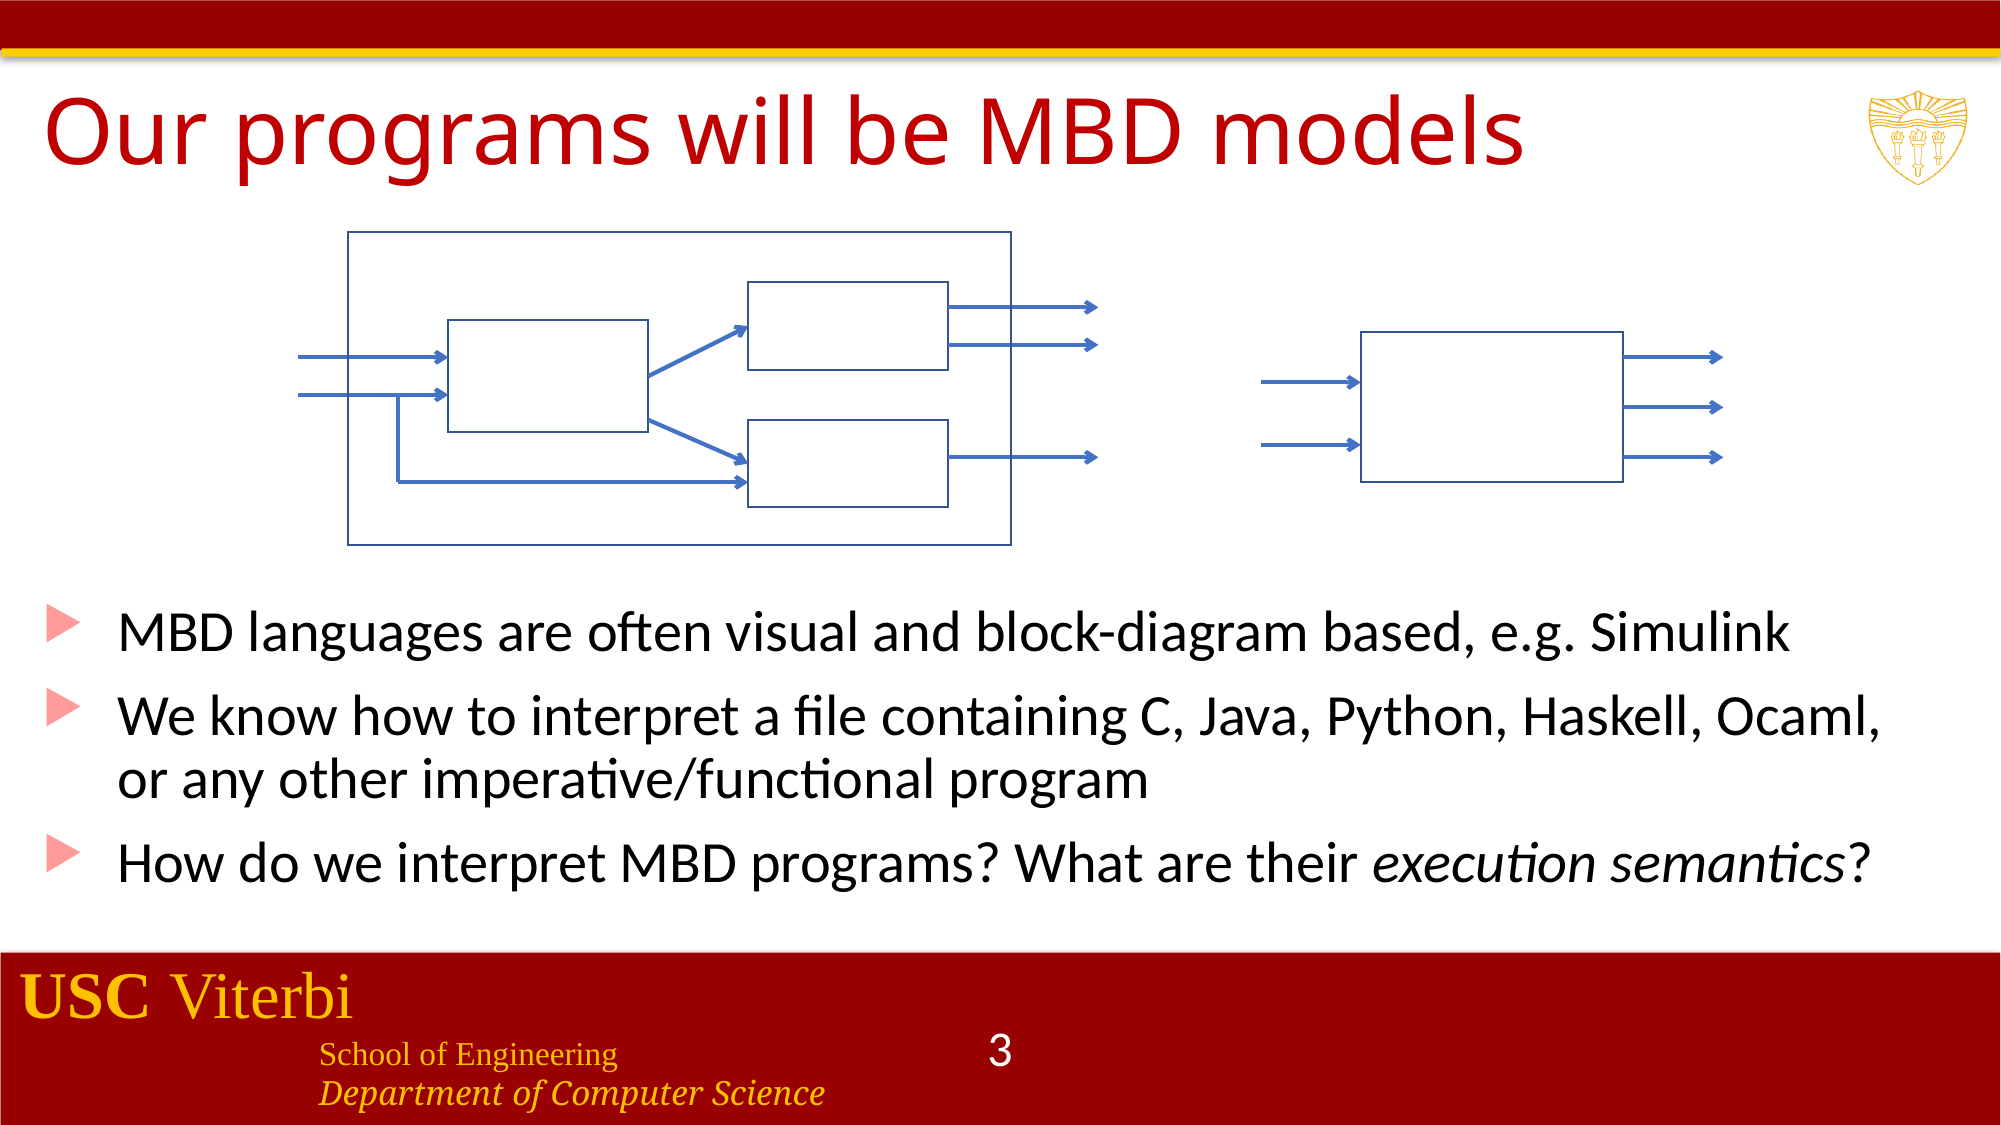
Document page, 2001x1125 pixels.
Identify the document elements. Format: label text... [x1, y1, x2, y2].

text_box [648, 326, 749, 377]
title Our programs will be MBD models [27, 70, 1819, 199]
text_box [648, 419, 749, 464]
list MBD languages are often visual and block-diagram based, e.g. Simulink We know how to interpret a file containing C, Java, Python, Haskell, Ocaml, or any other imperative/functional program How do we interpret MBD programs? What are their execution semantics? [27, 594, 1947, 933]
text_box [347, 231, 1012, 546]
picture [1836, 76, 2000, 199]
slide_number 3 [774, 1016, 1225, 1077]
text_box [1260, 332, 1724, 483]
